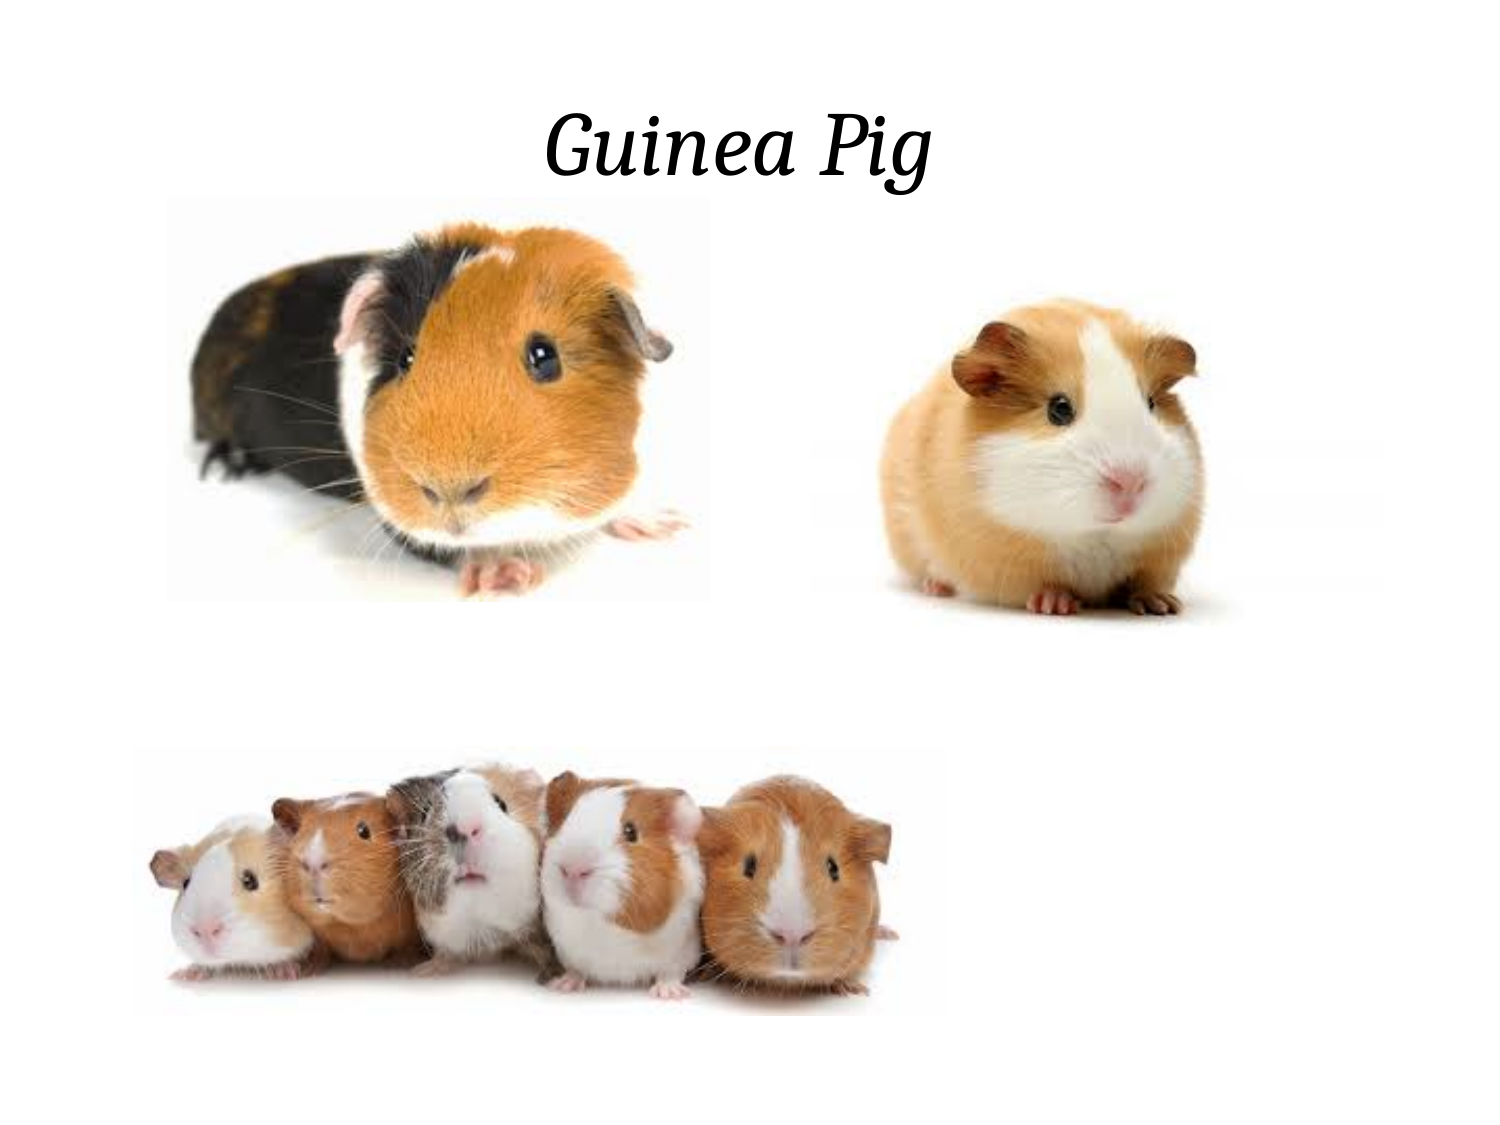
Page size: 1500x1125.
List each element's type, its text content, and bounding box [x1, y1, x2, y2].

picture [810, 259, 1384, 642]
picture [167, 197, 710, 603]
title Guinea Pig [75, 45, 1425, 233]
picture [132, 746, 946, 1016]
